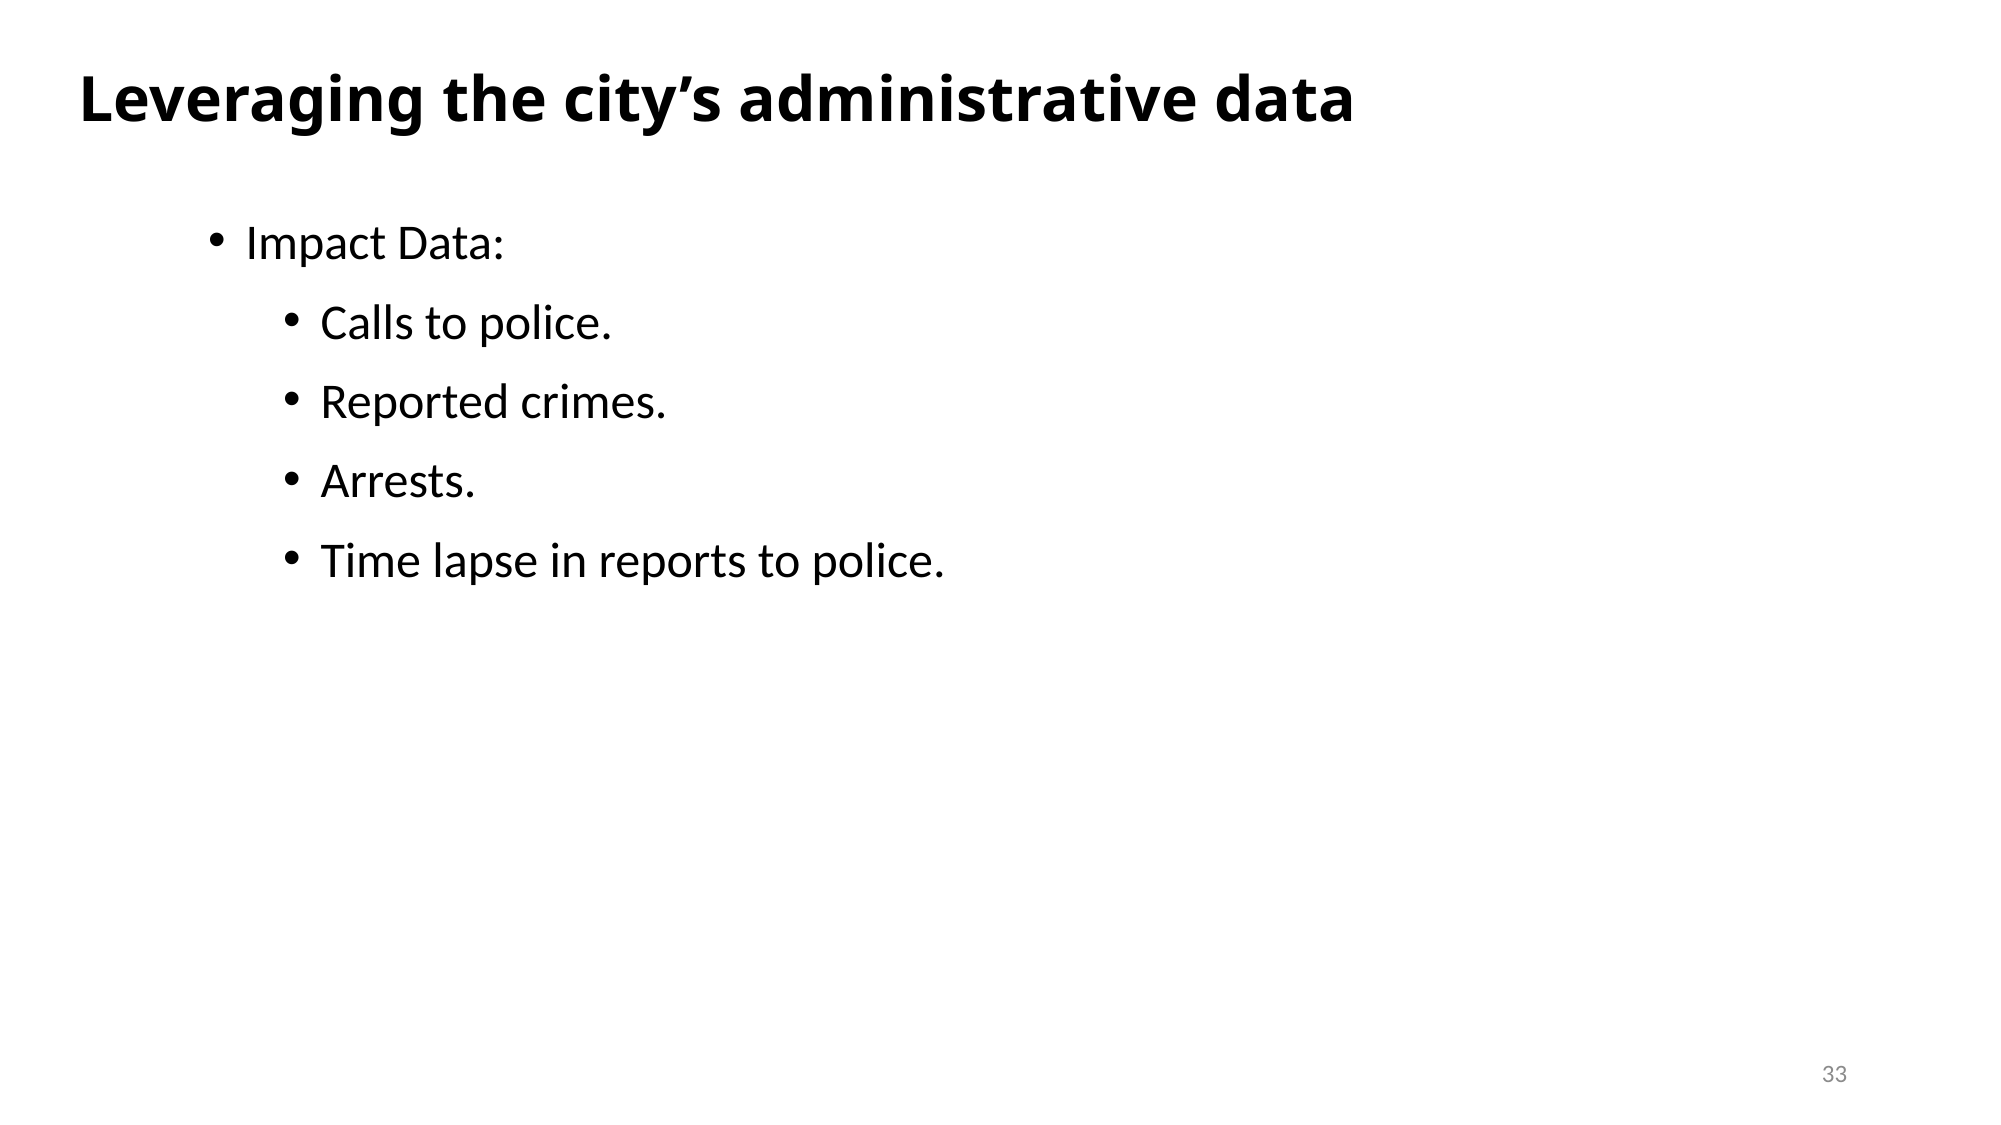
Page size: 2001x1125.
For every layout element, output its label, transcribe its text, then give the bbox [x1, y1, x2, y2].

text_box Leveraging the city’s administrative data [64, 51, 1968, 142]
list Impact Data: Calls to police. Reported crimes. Arrests. Time lapse in reports to police. [193, 196, 1914, 989]
slide_number 33 [1412, 1042, 1863, 1103]
